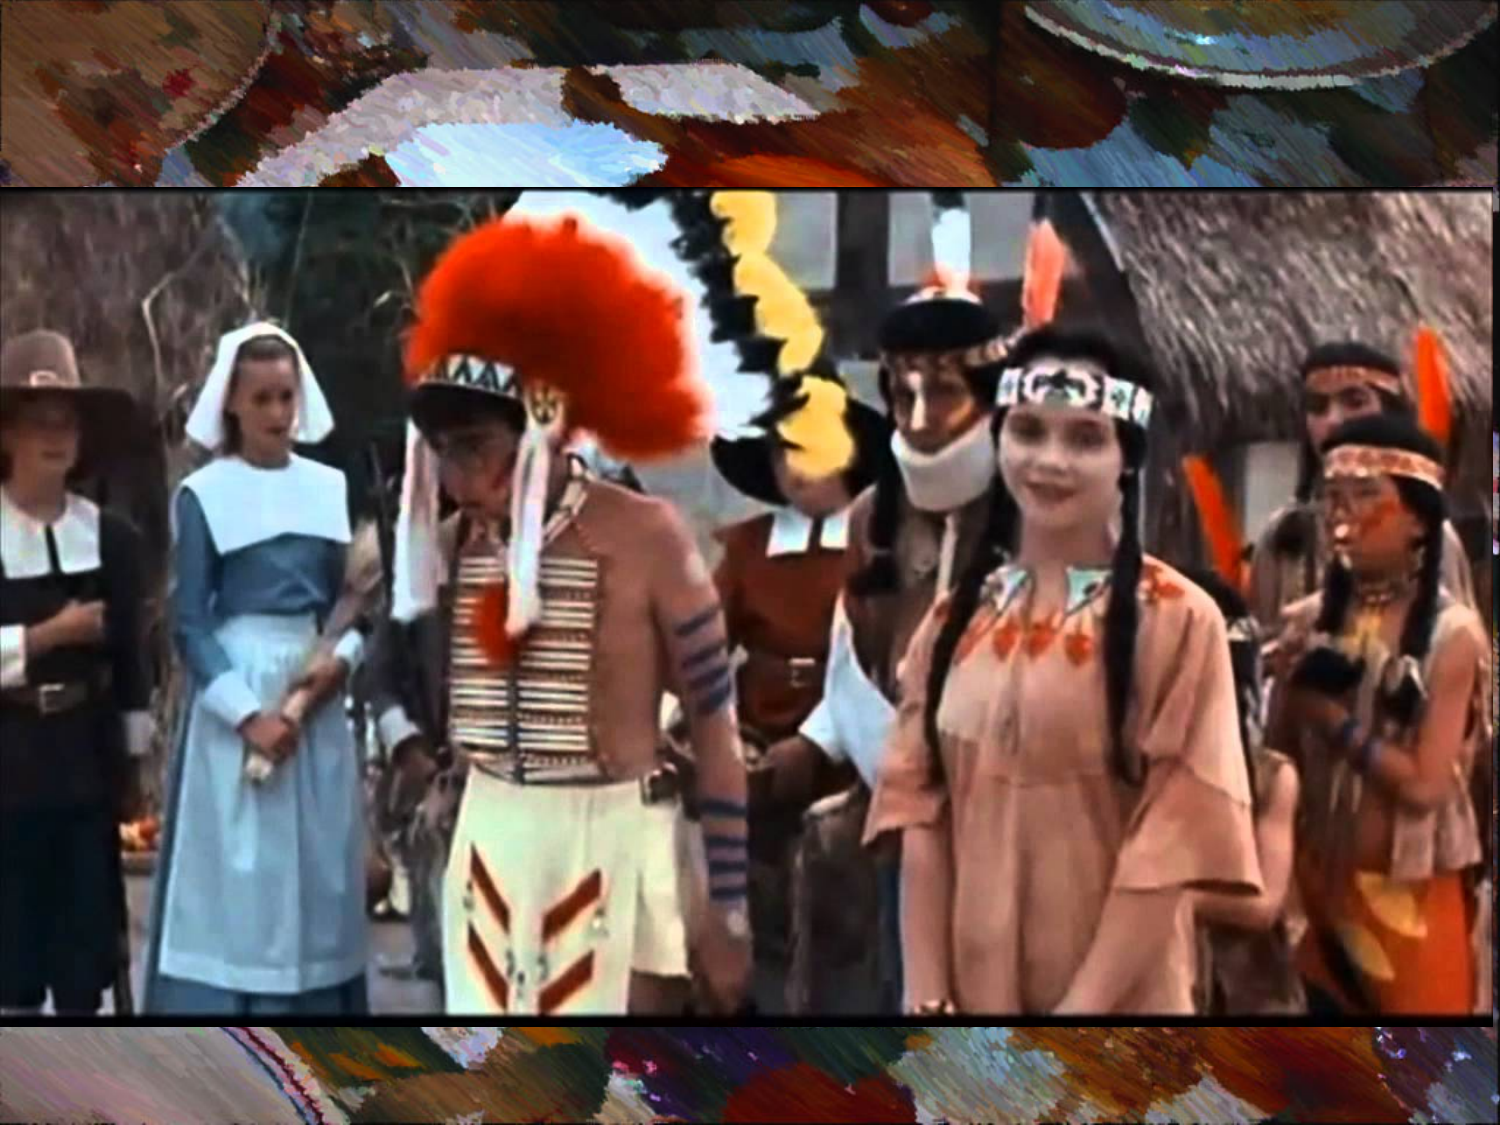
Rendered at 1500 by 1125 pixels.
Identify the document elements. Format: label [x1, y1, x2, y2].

list [0, 187, 1493, 1027]
picture [0, 0, 1500, 1125]
